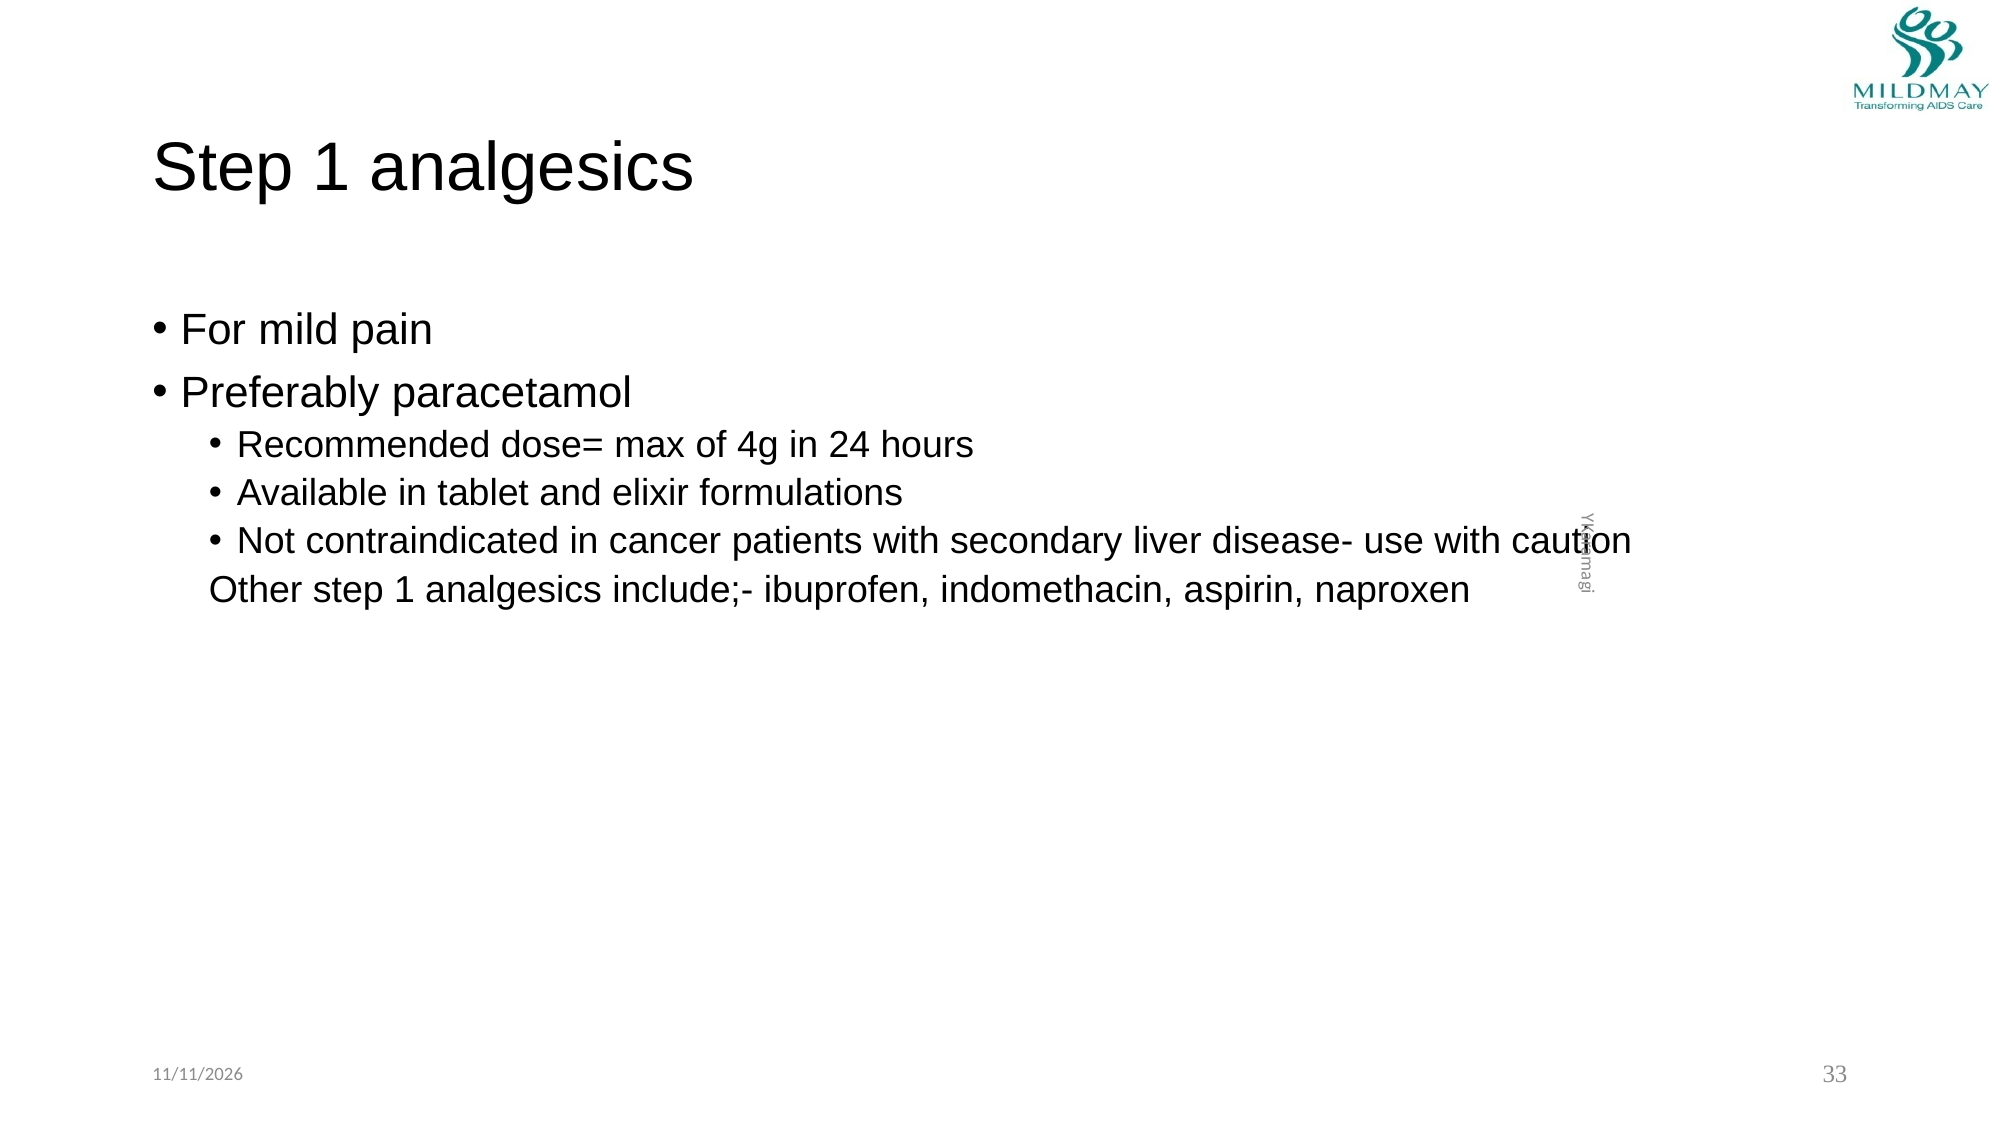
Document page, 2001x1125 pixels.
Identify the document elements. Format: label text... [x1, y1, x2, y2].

picture [1843, 0, 2000, 118]
slide_number 33 [1412, 1042, 1863, 1103]
title Step 1 analgesics [137, 59, 1863, 278]
list For mild pain Preferably paracetamol Recommended dose= max of 4g in 24 hours Available in tablet and elixir formulations Not contraindicated in cancer patients with secondary liver disease- use with caution Other step 1 analgesics include;- ibuprofen, indomethacin, aspirin, naproxen [137, 299, 1863, 1014]
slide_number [137, 1042, 588, 1103]
footer YKaramagi [1570, 237, 1608, 871]
